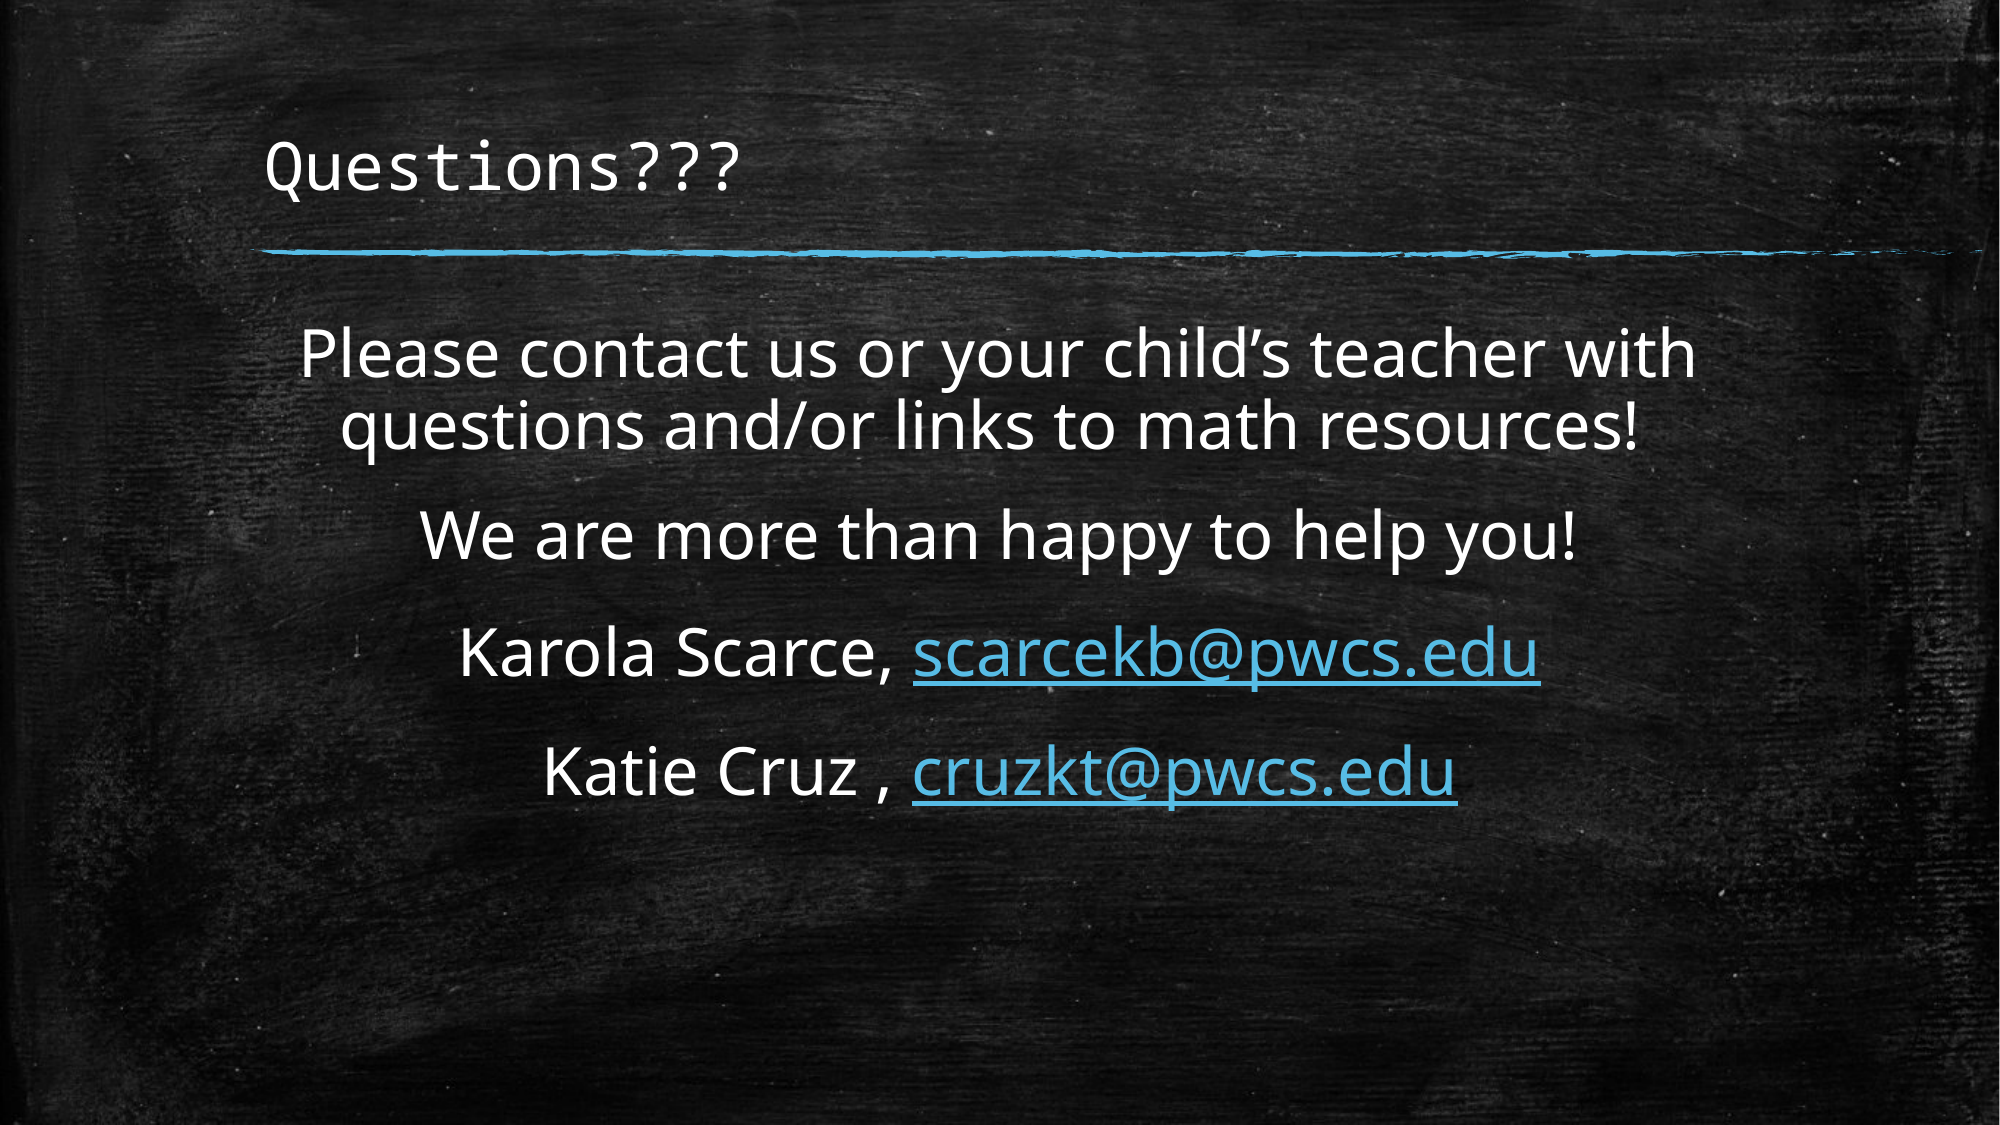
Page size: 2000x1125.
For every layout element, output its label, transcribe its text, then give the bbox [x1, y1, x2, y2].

title Questions??? [249, 45, 1750, 213]
list Please contact us or your child’s teacher with questions and/or links to math resources! We are more than happy to help you! Karola Scarce, scarcekb@pwcs.edu Katie Cruz , cruzkt@pwcs.edu [249, 312, 1750, 1013]
